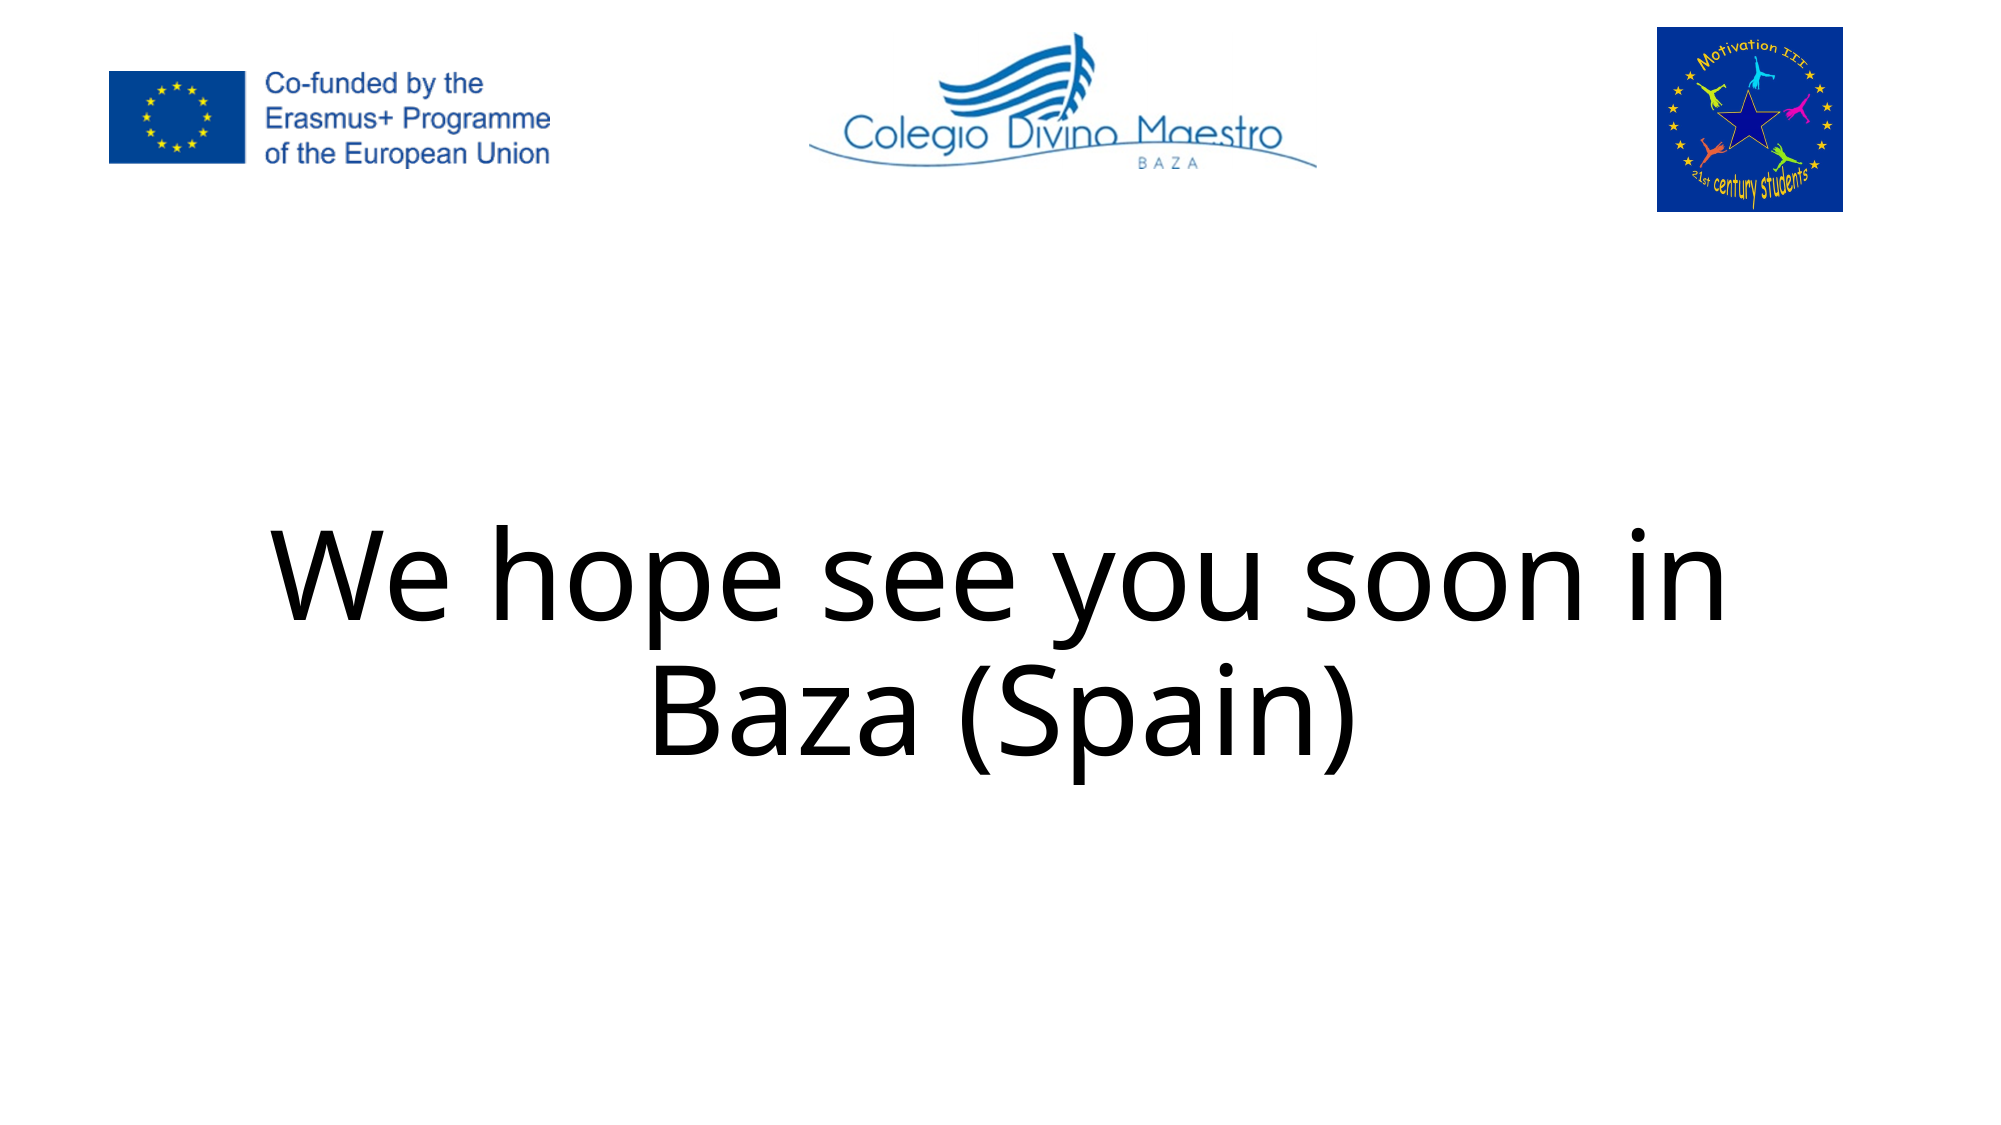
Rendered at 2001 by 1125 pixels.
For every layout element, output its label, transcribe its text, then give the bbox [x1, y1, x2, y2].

picture [808, 32, 1317, 169]
title We hope see you soon in Baza (Spain) [249, 184, 1753, 791]
picture [1657, 27, 1843, 212]
picture [109, 71, 550, 169]
